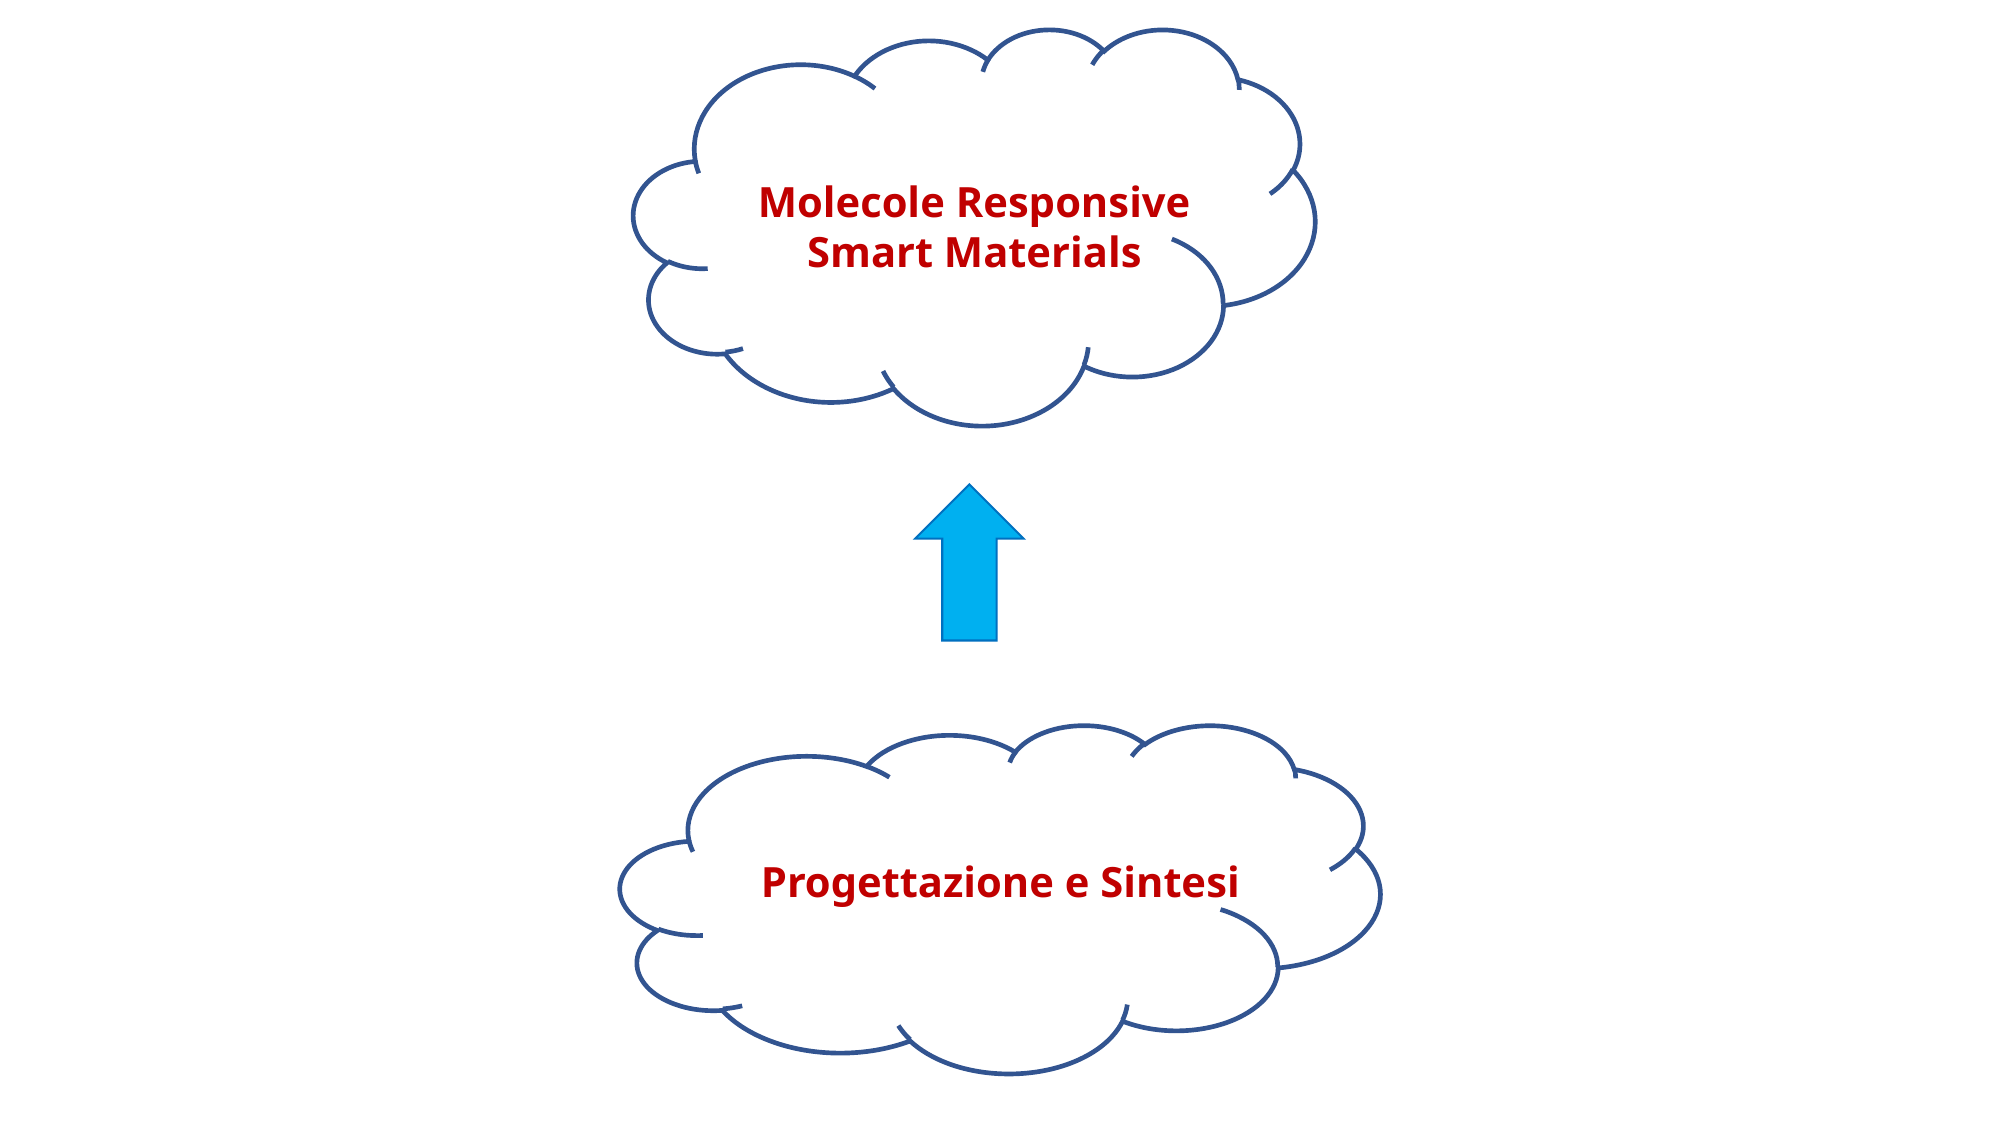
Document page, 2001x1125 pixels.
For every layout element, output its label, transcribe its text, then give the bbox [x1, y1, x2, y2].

text_box [912, 482, 1027, 642]
text_box [632, 28, 1317, 428]
text_box Molecole Responsive Smart Materials [742, 168, 1206, 284]
text_box [618, 724, 1382, 1076]
text_box Progettazione e Sintesi [745, 848, 1256, 914]
